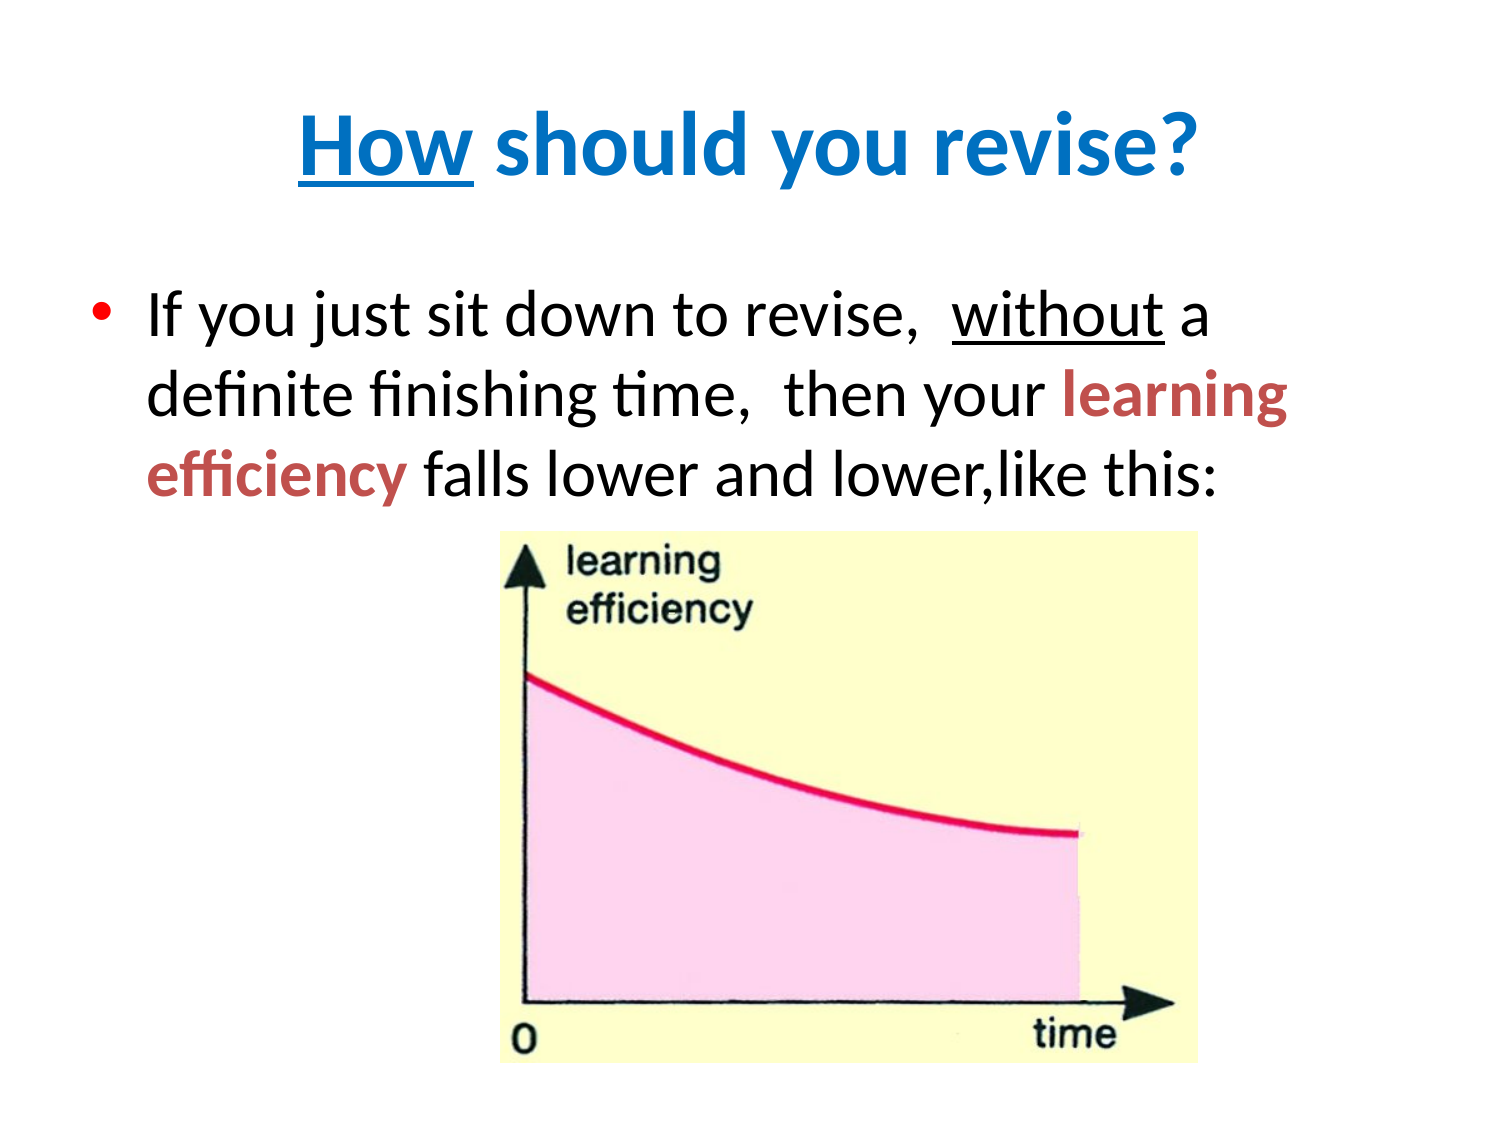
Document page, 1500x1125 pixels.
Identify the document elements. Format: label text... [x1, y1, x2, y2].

list If you just sit down to revise, without a definite finishing time, then your learning efficiency falls lower and lower,like this: [74, 262, 1426, 1006]
picture [499, 531, 1199, 1063]
title How should you revise? [74, 44, 1426, 233]
